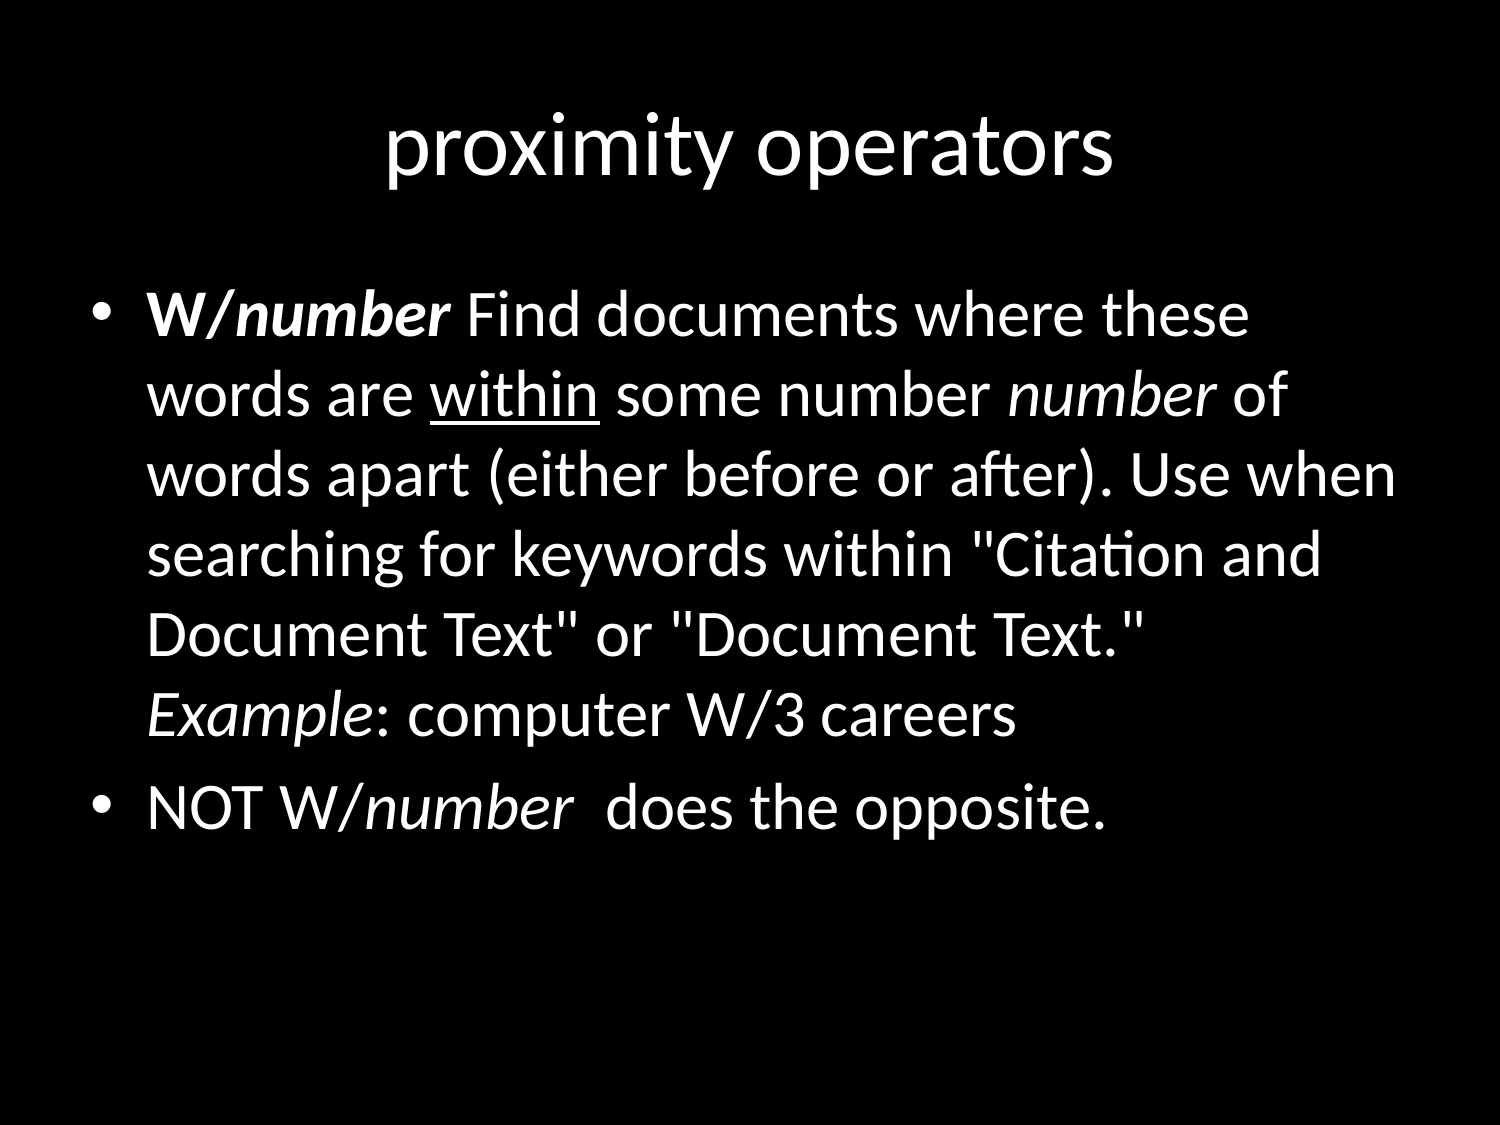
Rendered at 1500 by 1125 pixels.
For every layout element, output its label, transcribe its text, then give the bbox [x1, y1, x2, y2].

title proximity operators [74, 44, 1426, 233]
list W/number Find documents where these words are within some number number of words apart (either before or after). Use when searching for keywords within "Citation and Document Text" or "Document Text." Example: computer W/3 careers NOT W/number does the opposite. [74, 262, 1426, 1006]
